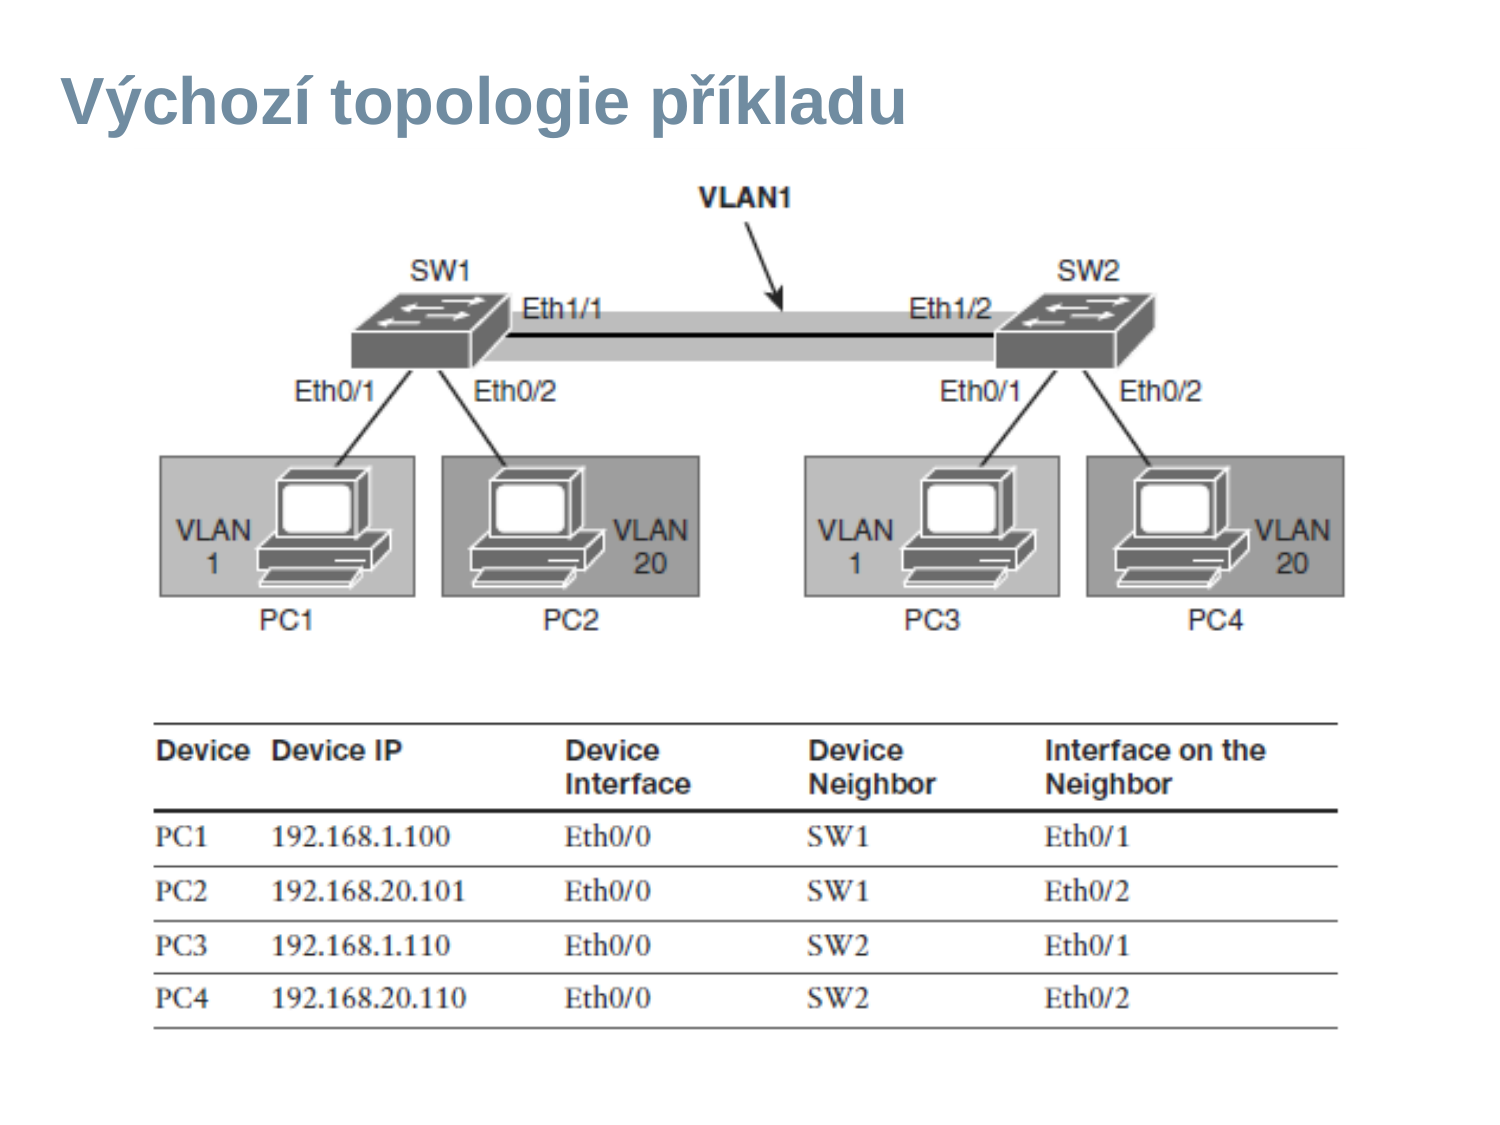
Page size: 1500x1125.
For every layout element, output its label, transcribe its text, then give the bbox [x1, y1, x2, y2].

picture [150, 717, 1351, 1037]
picture [133, 147, 1367, 636]
title Výchozí topologie příkladu [45, 59, 1444, 182]
